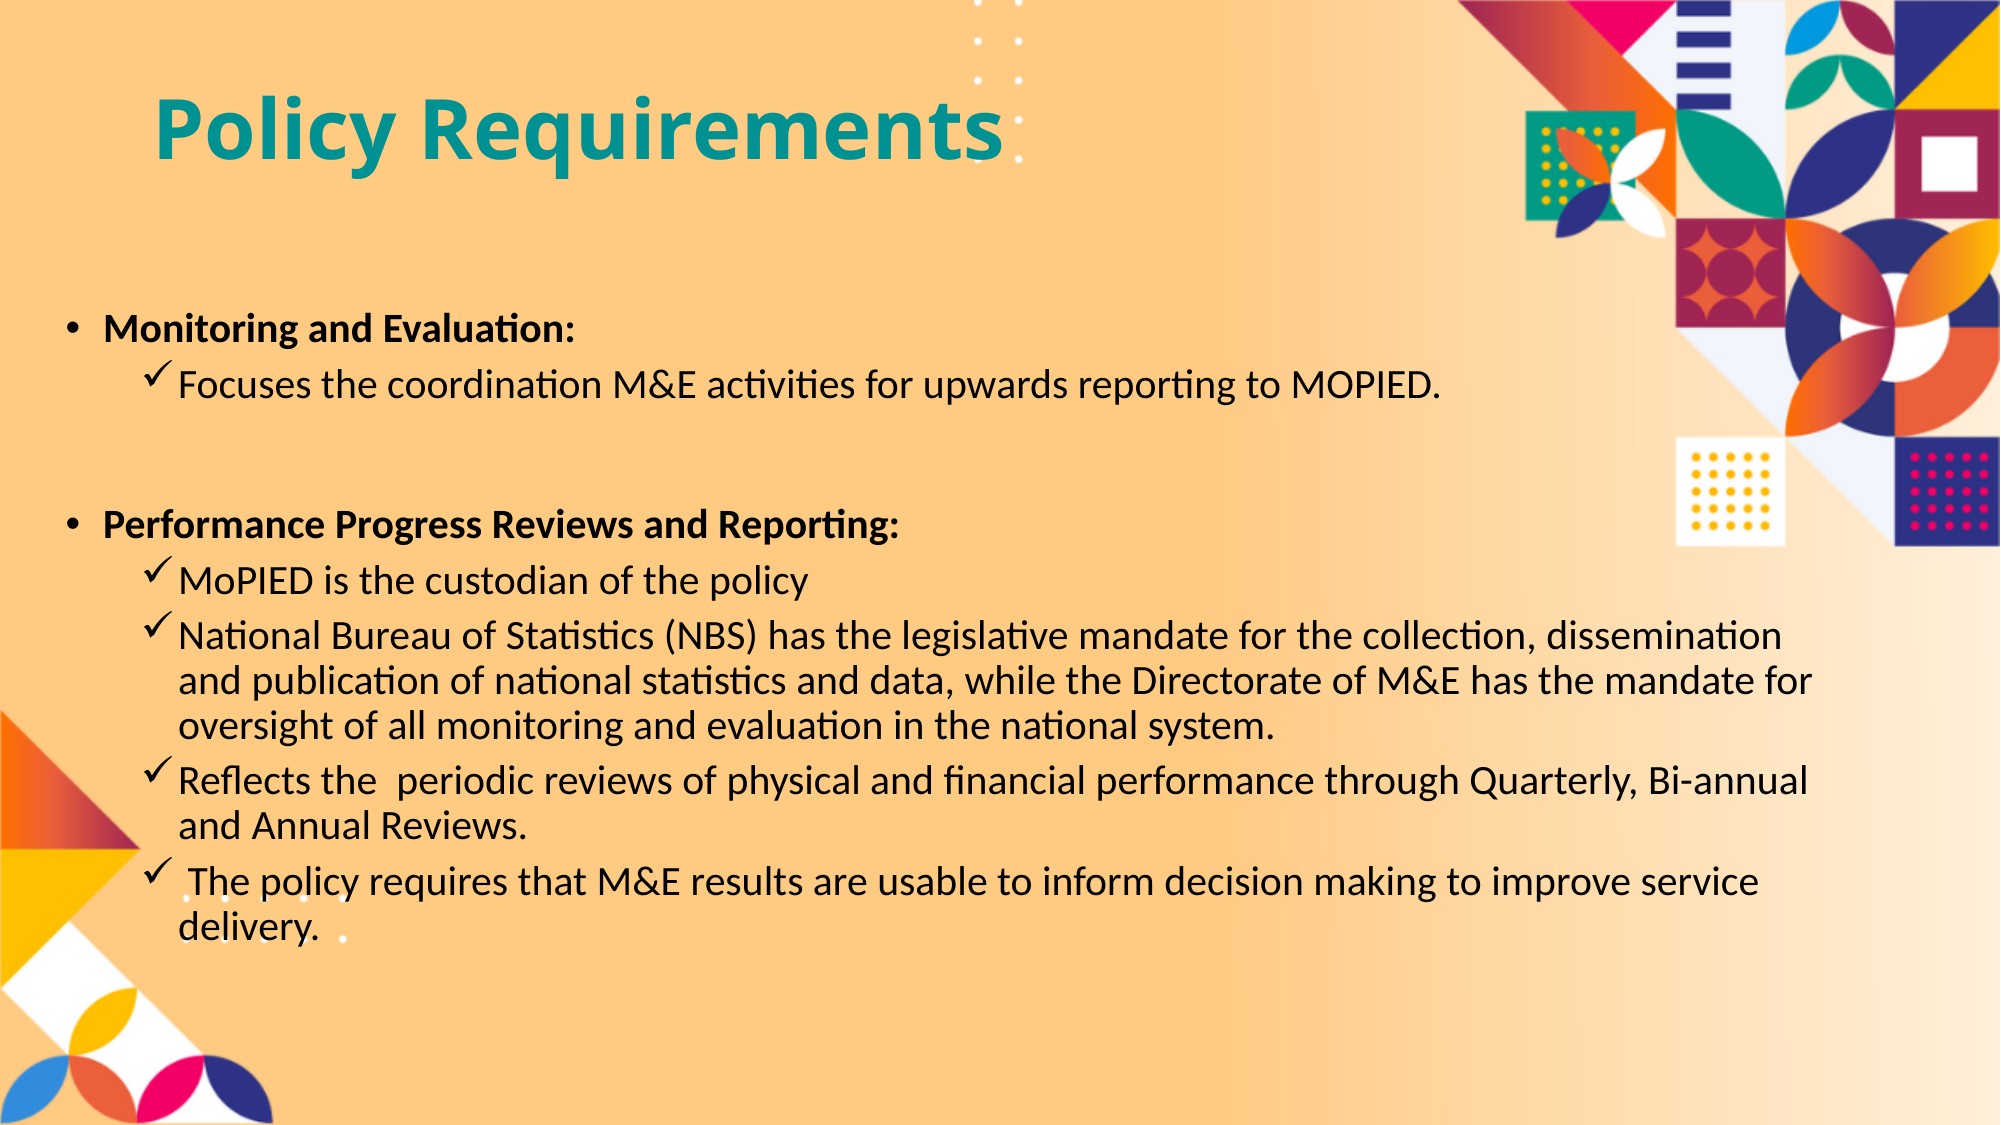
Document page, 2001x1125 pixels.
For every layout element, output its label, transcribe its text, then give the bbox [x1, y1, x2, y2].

picture [0, 0, 2000, 1125]
title Policy Requirements [137, 24, 1745, 242]
list Monitoring and Evaluation: Focuses the coordination M&E activities for upwards reporting to MOPIED. Performance Progress Reviews and Reporting: MoPIED is the custodian of the policy National Bureau of Statistics (NBS) has the legislative mandate for the collection, dissemination and publication of national statistics and data, while the Directorate of M&E has the mandate for oversight of all monitoring and evaluation in the national system. Reflects the periodic reviews of physical and financial performance through Quarterly, Bi-annual and Annual Reviews. The policy requires that M&E results are usable to inform decision making to improve service delivery. [50, 299, 1863, 1014]
